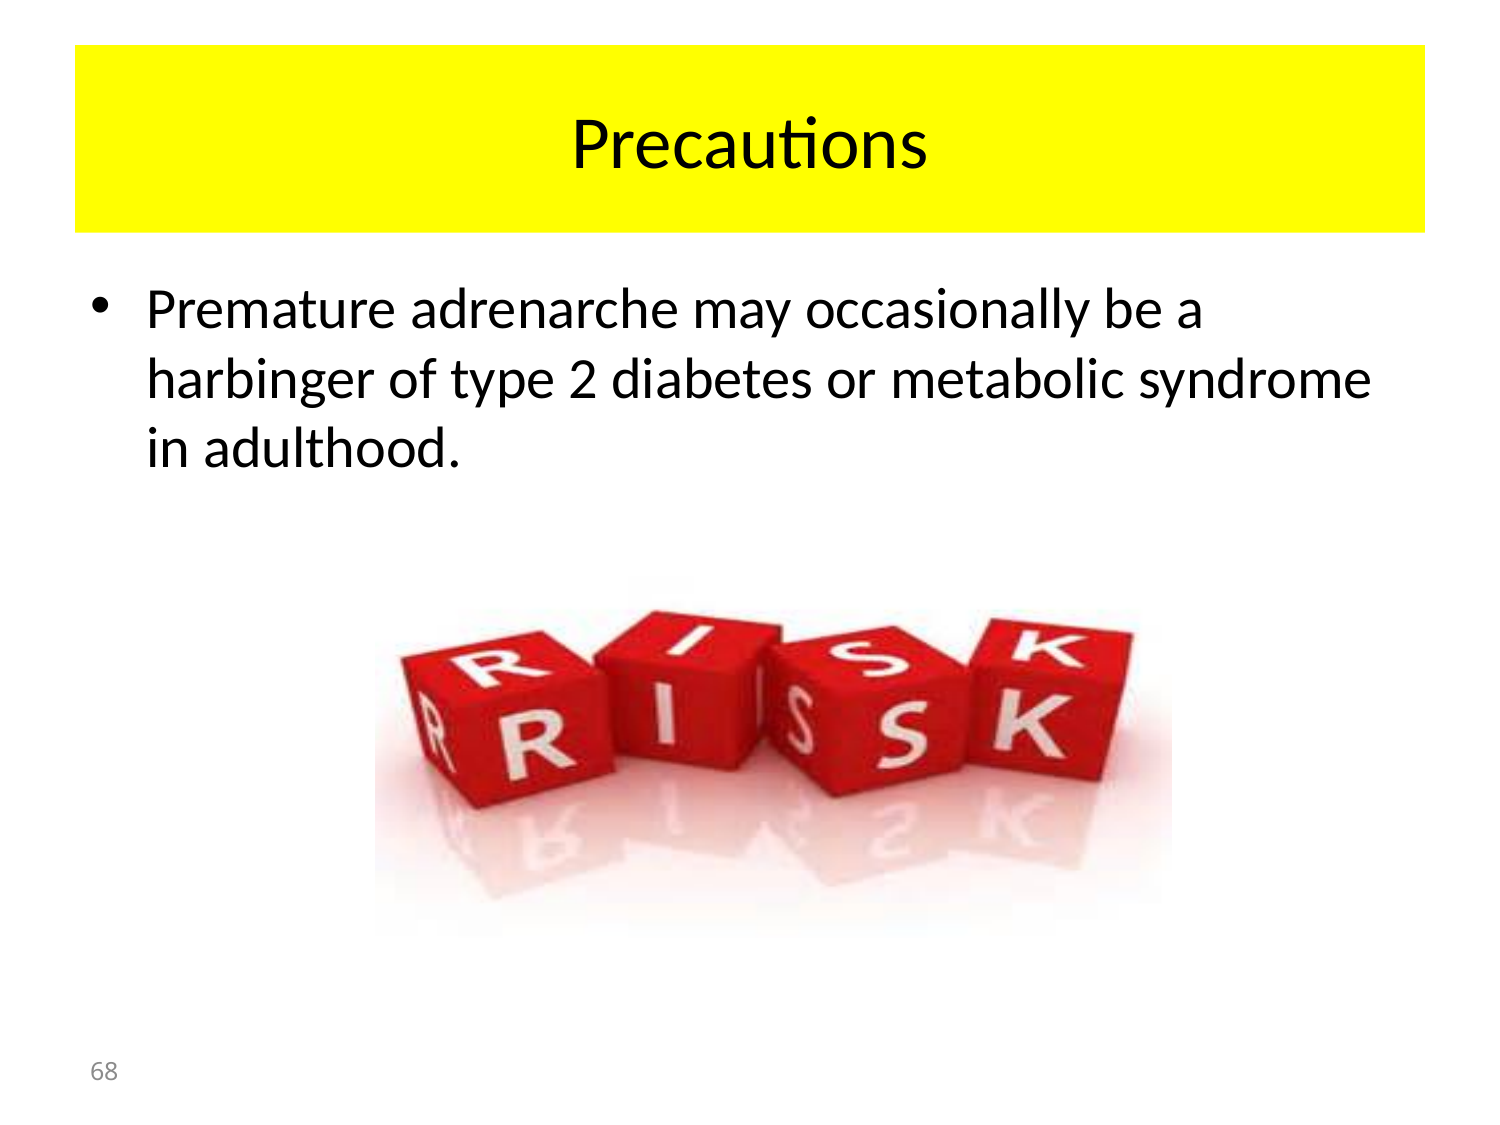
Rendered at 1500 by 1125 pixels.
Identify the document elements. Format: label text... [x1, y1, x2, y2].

picture [374, 480, 1173, 938]
list Premature adrenarche may occasionally be a harbinger of type 2 diabetes or metabolic syndrome in adulthood. [75, 262, 1425, 1005]
slide_number 68 [75, 1042, 425, 1103]
title Precautions [75, 45, 1425, 233]
